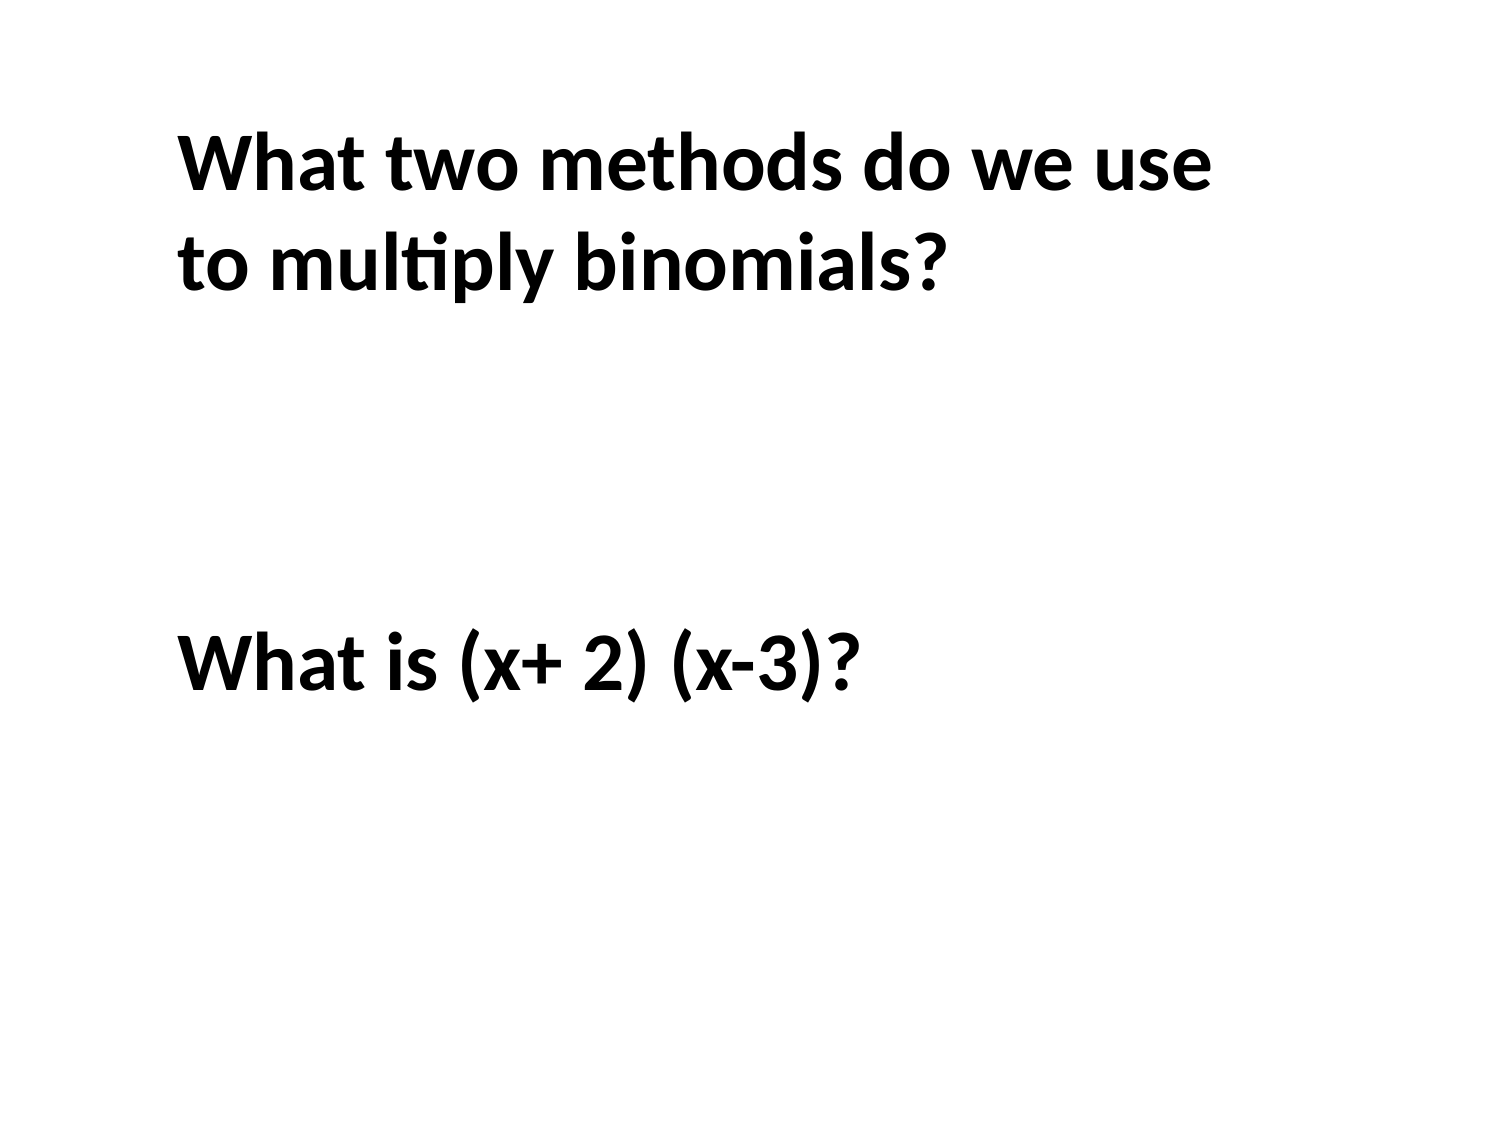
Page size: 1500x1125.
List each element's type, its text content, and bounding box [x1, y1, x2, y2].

text_box What two methods do we use to multiply binomials? What is (x+ 2) (x-3)? [162, 99, 1313, 760]
